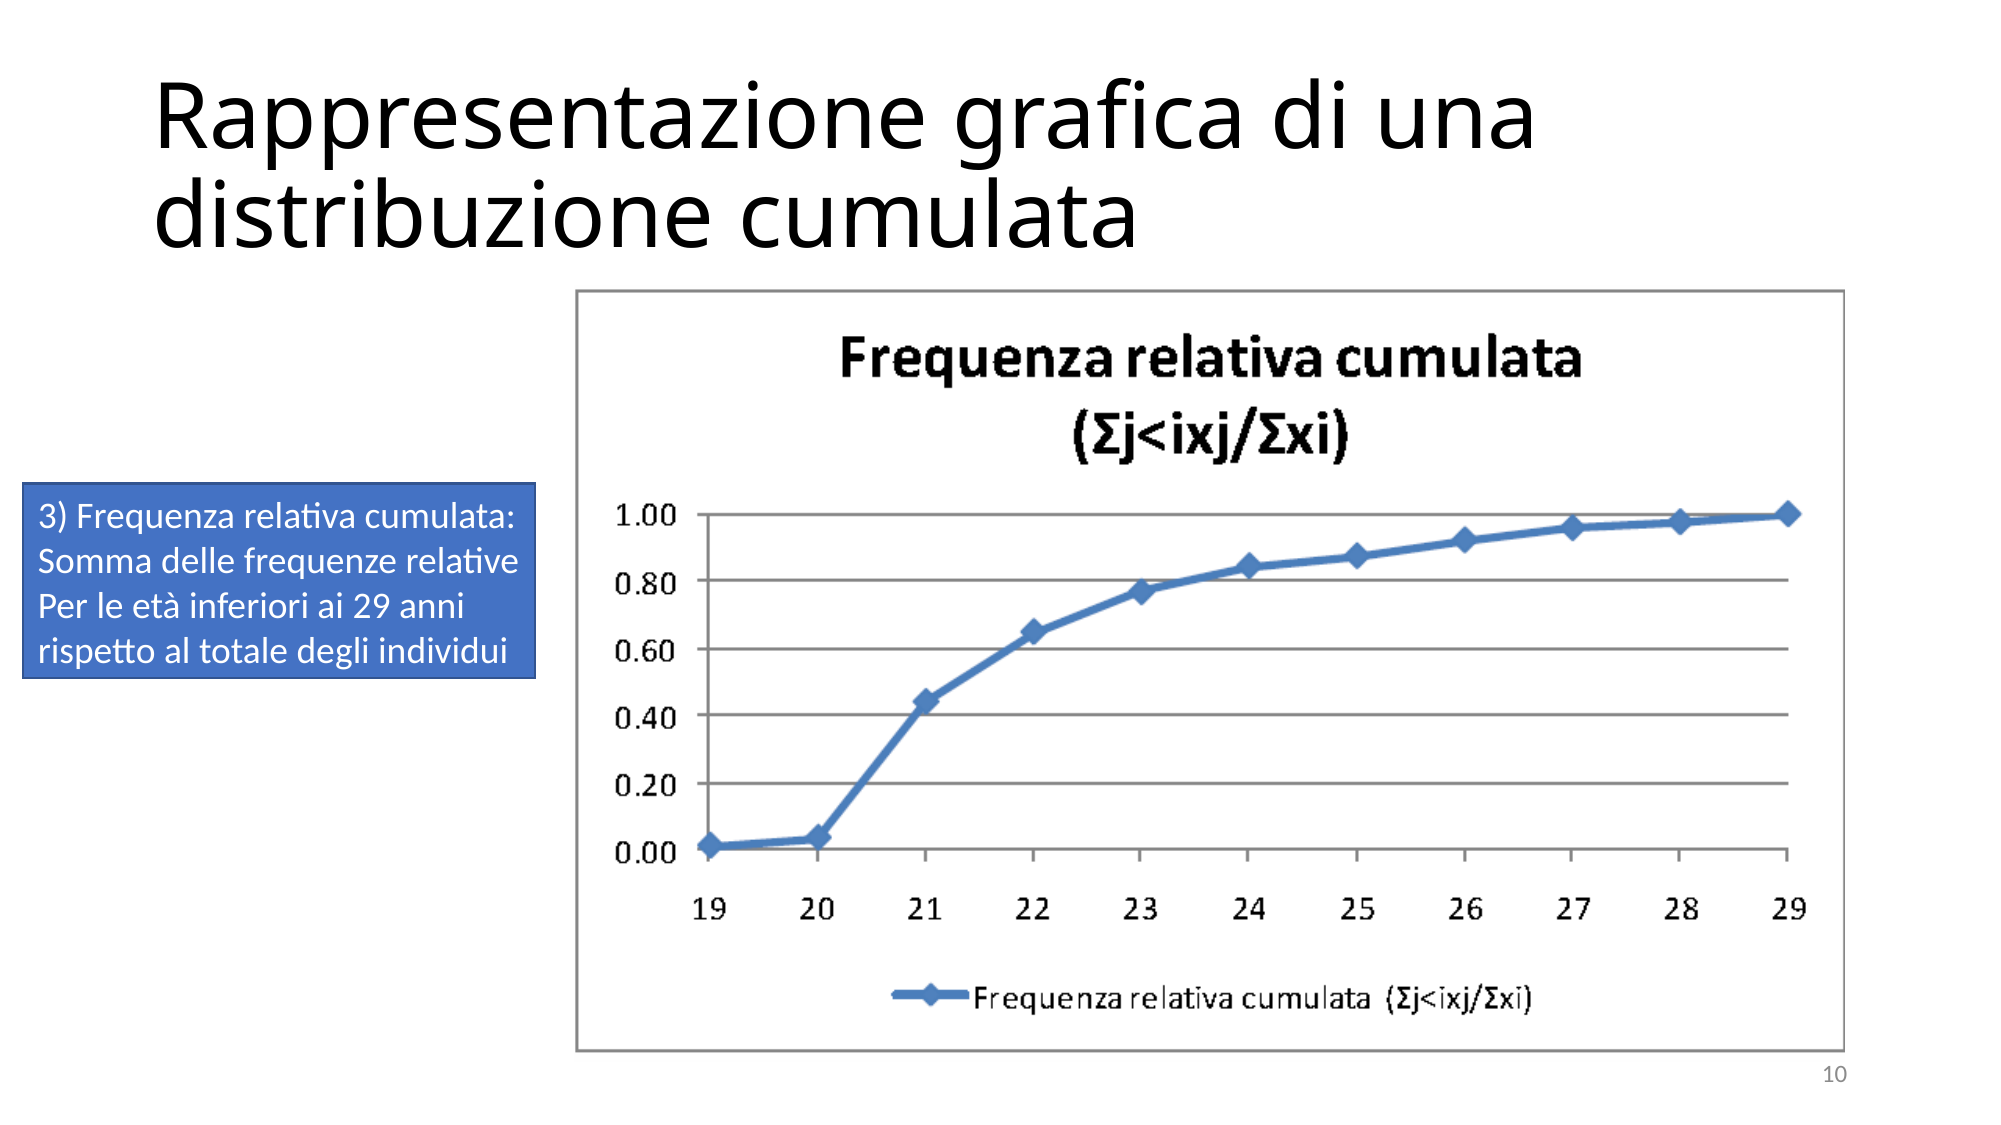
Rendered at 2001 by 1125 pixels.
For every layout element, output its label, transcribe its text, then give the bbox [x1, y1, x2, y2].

title Rappresentazione grafica di una distribuzione cumulata [137, 59, 1863, 278]
slide_number 10 [1412, 1042, 1863, 1103]
picture [574, 285, 1845, 1063]
text_box 3) Frequenza relativa cumulata: Somma delle frequenze relative Per le età inferiori ai 29 anni rispetto al totale degli individui [22, 482, 536, 679]
